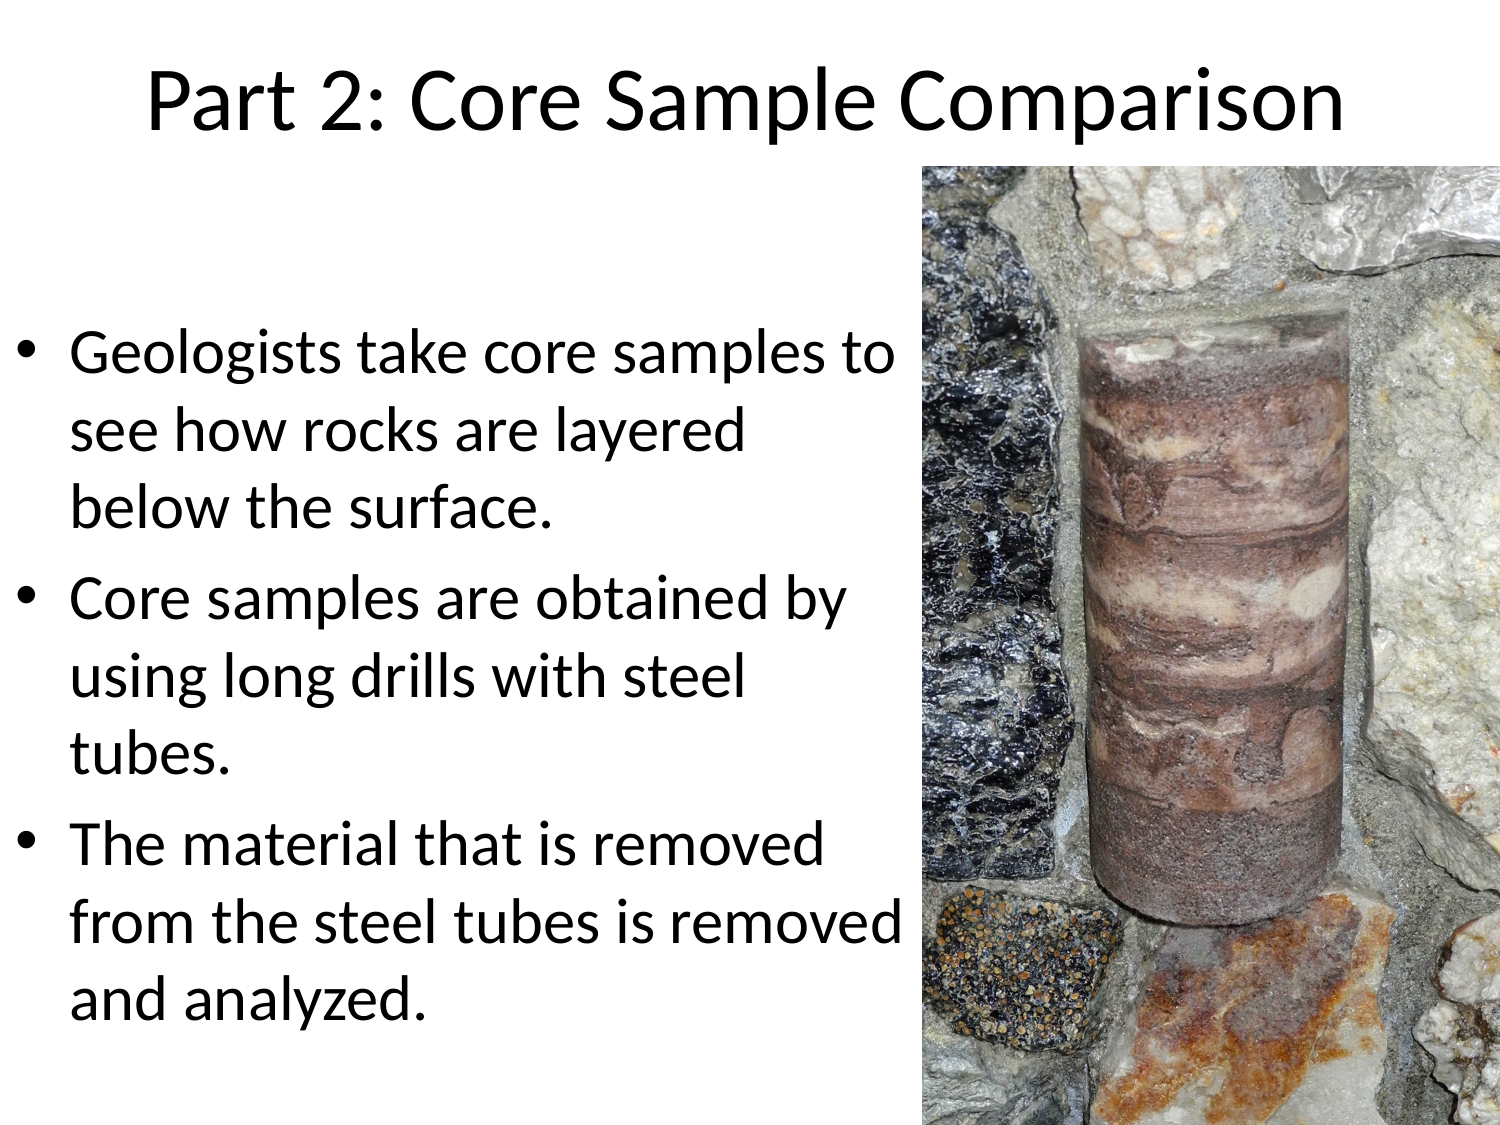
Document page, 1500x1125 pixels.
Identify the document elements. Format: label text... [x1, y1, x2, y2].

title Part 2: Core Sample Comparison [72, 0, 1423, 188]
list Geologists take core samples to see how rocks are layered below the surface. Core samples are obtained by using long drills with steel tubes. The material that is removed from the steel tubes is removed and analyzed. [0, 301, 916, 1044]
picture [921, 166, 1500, 1125]
